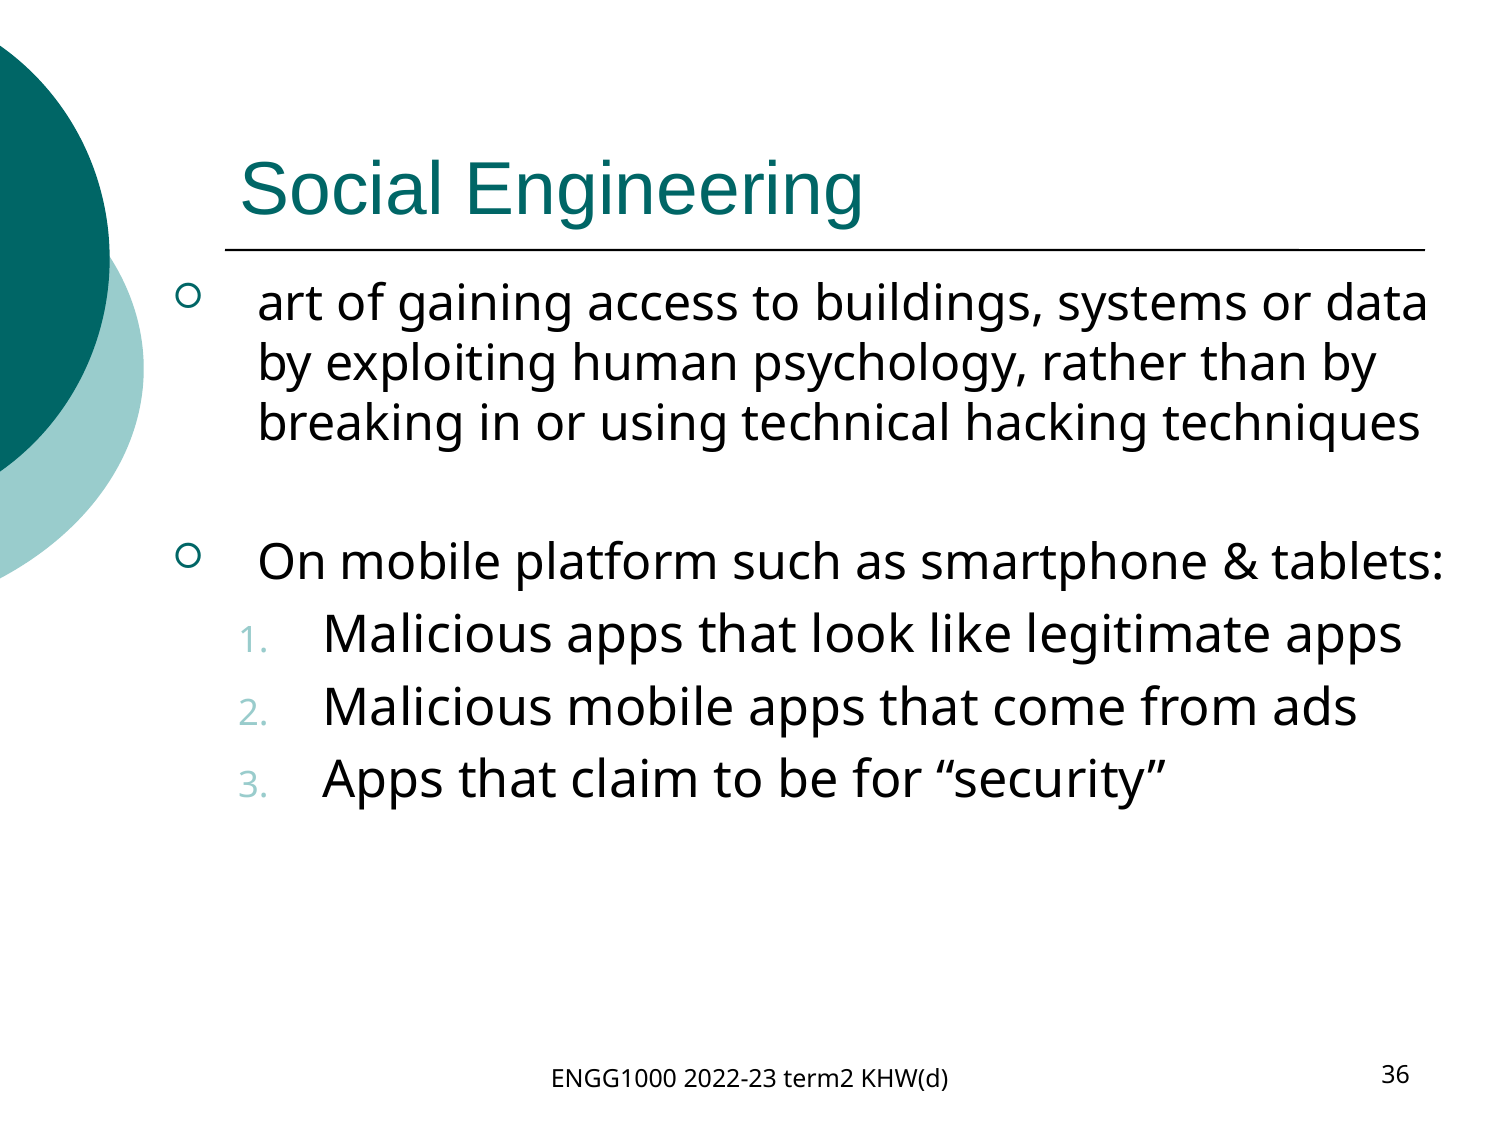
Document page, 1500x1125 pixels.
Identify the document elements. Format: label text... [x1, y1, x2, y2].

title Social Engineering [224, 49, 1425, 237]
list art of gaining access to buildings, systems or data by exploiting human psychology, rather than by breaking in or using technical hacking techniques On mobile platform such as smartphone & tablets: Malicious apps that look like legitimate apps Malicious mobile apps that come from ads Apps that claim to be for “security” [157, 262, 1475, 1005]
footer ENGG1000 2022-23 term2 KHW(d) [512, 1025, 988, 1100]
slide_number 36 [1074, 1025, 1425, 1100]
